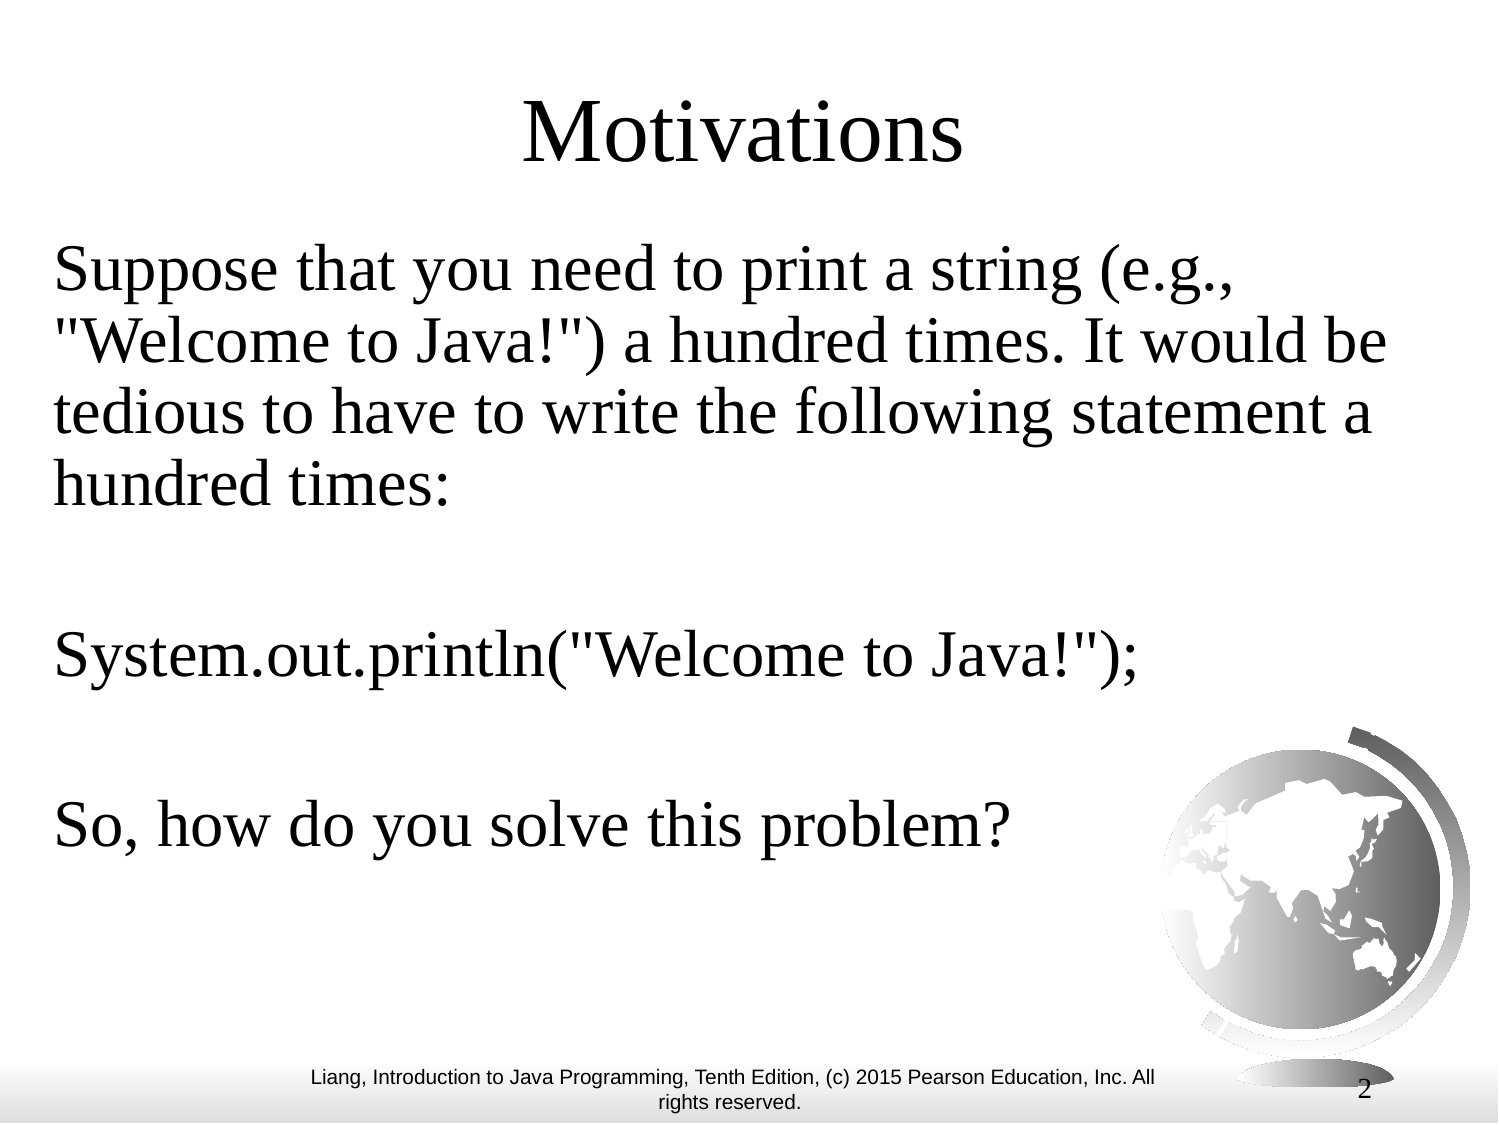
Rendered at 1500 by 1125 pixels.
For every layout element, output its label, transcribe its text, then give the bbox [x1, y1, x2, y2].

text_box 2 [1074, 1049, 1388, 1125]
title Motivations [24, 37, 1463, 213]
list Suppose that you need to print a string (e.g., "Welcome to Java!") a hundred times. It would be tedious to have to write the following statement a hundred times: System.out.println("Welcome to Java!"); So, how do you solve this problem? [38, 224, 1463, 900]
